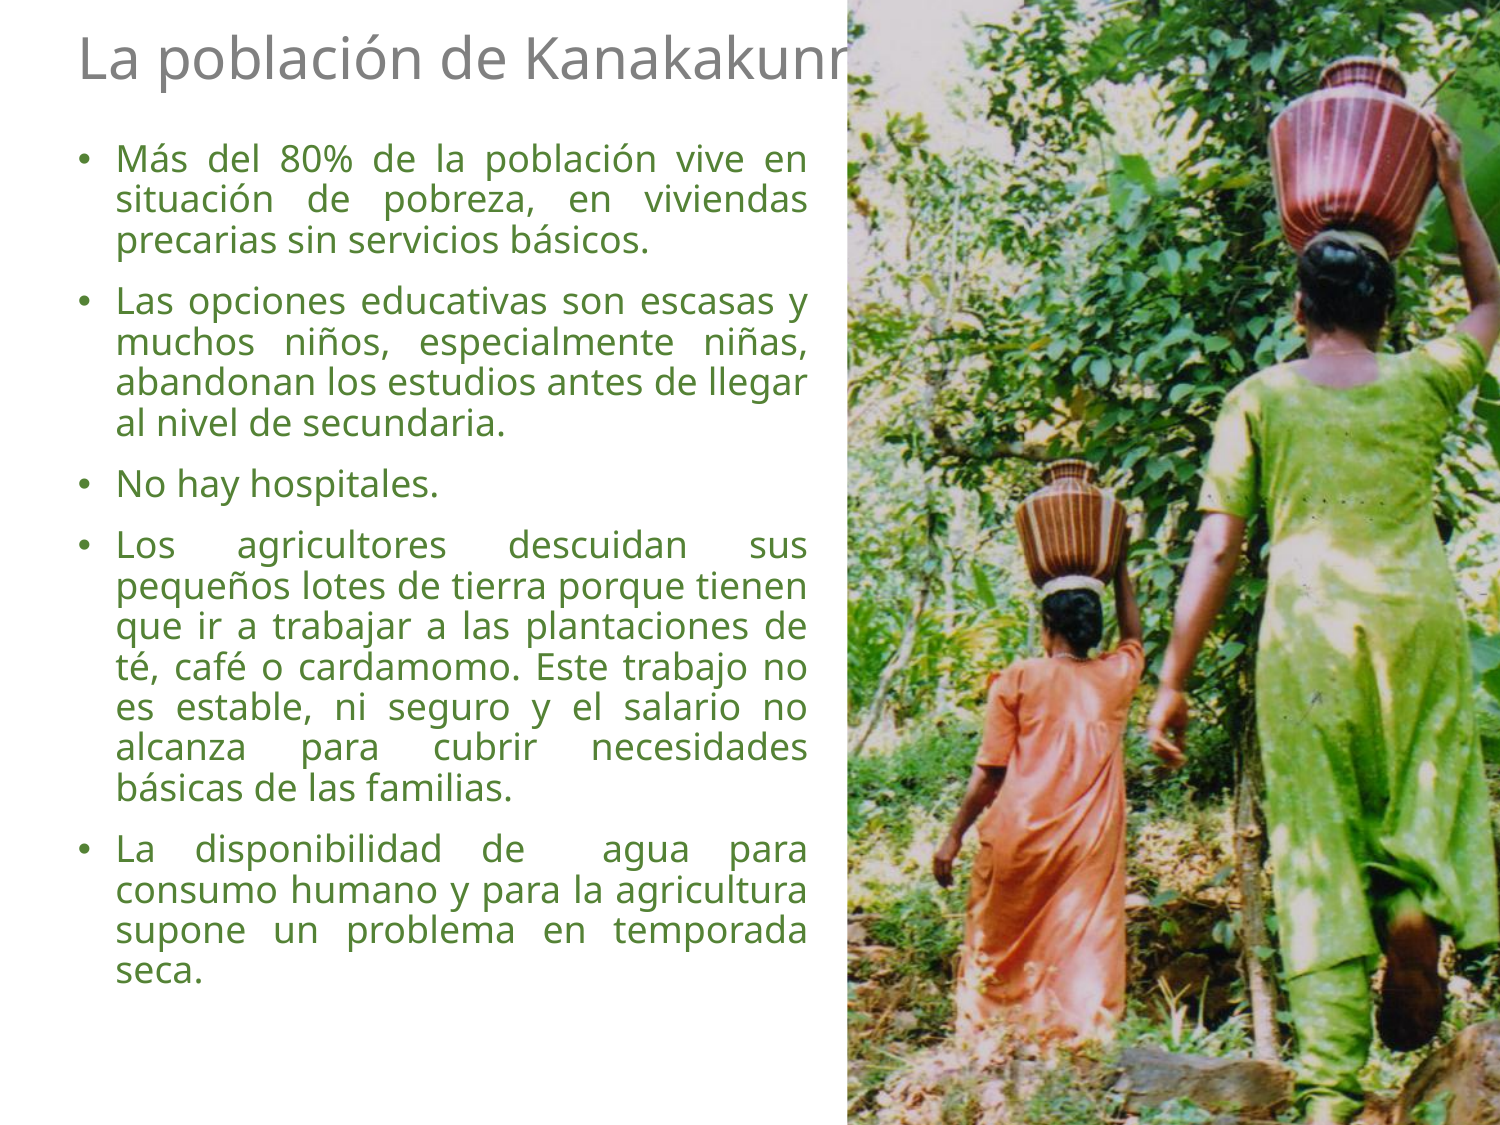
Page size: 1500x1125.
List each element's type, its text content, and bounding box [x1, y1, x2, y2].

picture [847, 0, 1500, 1125]
text_box La población de Kanakakunnu [63, 13, 847, 99]
text_box Más del 80% de la población vive en situación de pobreza, en viviendas precarias sin servicios básicos. Las opciones educativas son escasas y muchos niños, especialmente niñas, abandonan los estudios antes de llegar al nivel de secundaria. No hay hospitales. Los agricultores descuidan sus pequeños lotes de tierra porque tienen que ir a trabajar a las plantaciones de té, café o cardamomo. Este trabajo no es estable, ni seguro y el salario no alcanza para cubrir necesidades básicas de las familias. La disponibilidad de agua para consumo humano y para la agricultura supone un problema en temporada seca. [63, 132, 824, 1059]
